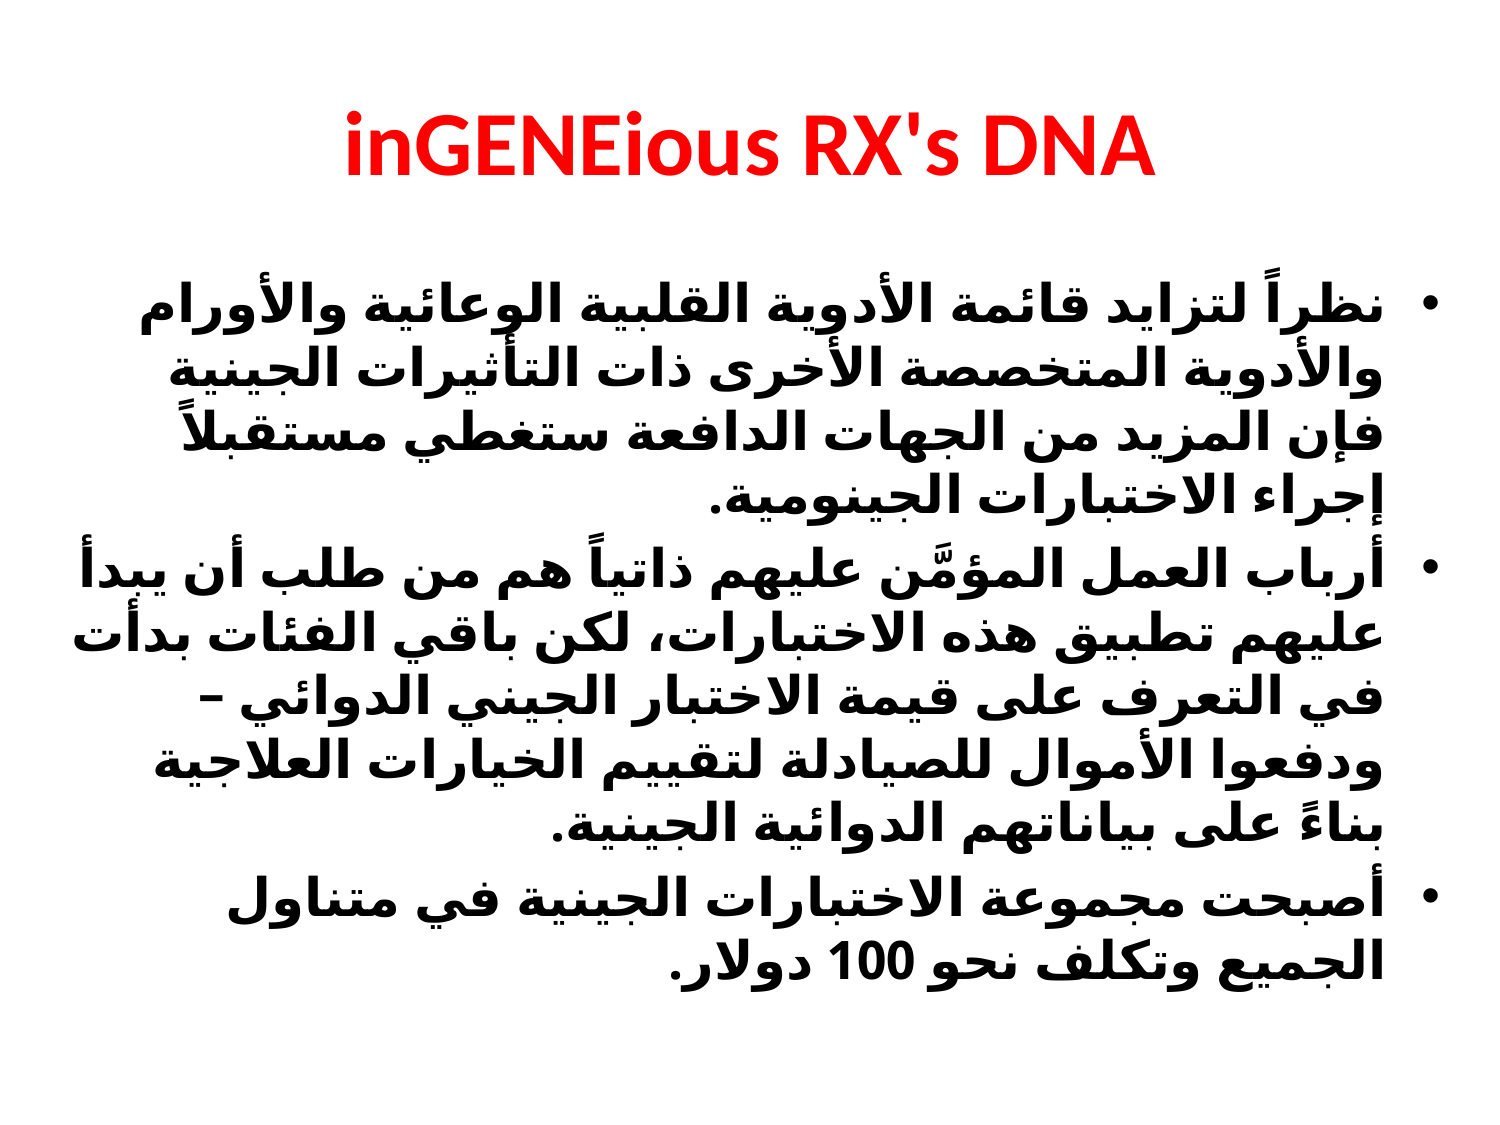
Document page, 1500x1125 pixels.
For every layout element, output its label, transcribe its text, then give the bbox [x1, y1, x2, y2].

title inGENEious RX's DNA [75, 45, 1425, 233]
list نظراً لتزايد قائمة الأدوية القلبية الوعائية والأورام والأدوية المتخصصة الأخرى ذات التأثيرات الجينية فإن المزيد من الجهات الدافعة ستغطي مستقبلاً إجراء الاختبارات الجينومية. أرباب العمل المؤمَّن عليهم ذاتياً هم من طلب أن يبدأ عليهم تطبيق هذه الاختبارات، لكن باقي الفئات بدأت في التعرف على قيمة الاختبار الجيني الدوائي – ودفعوا الأموال للصيادلة لتقييم الخيارات العلاجية بناءً على بياناتهم الدوائية الجينية. أصبحت مجموعة الاختبارات الجينية في متناول الجميع وتكلف نحو 100 دولار. [46, 262, 1454, 1005]
